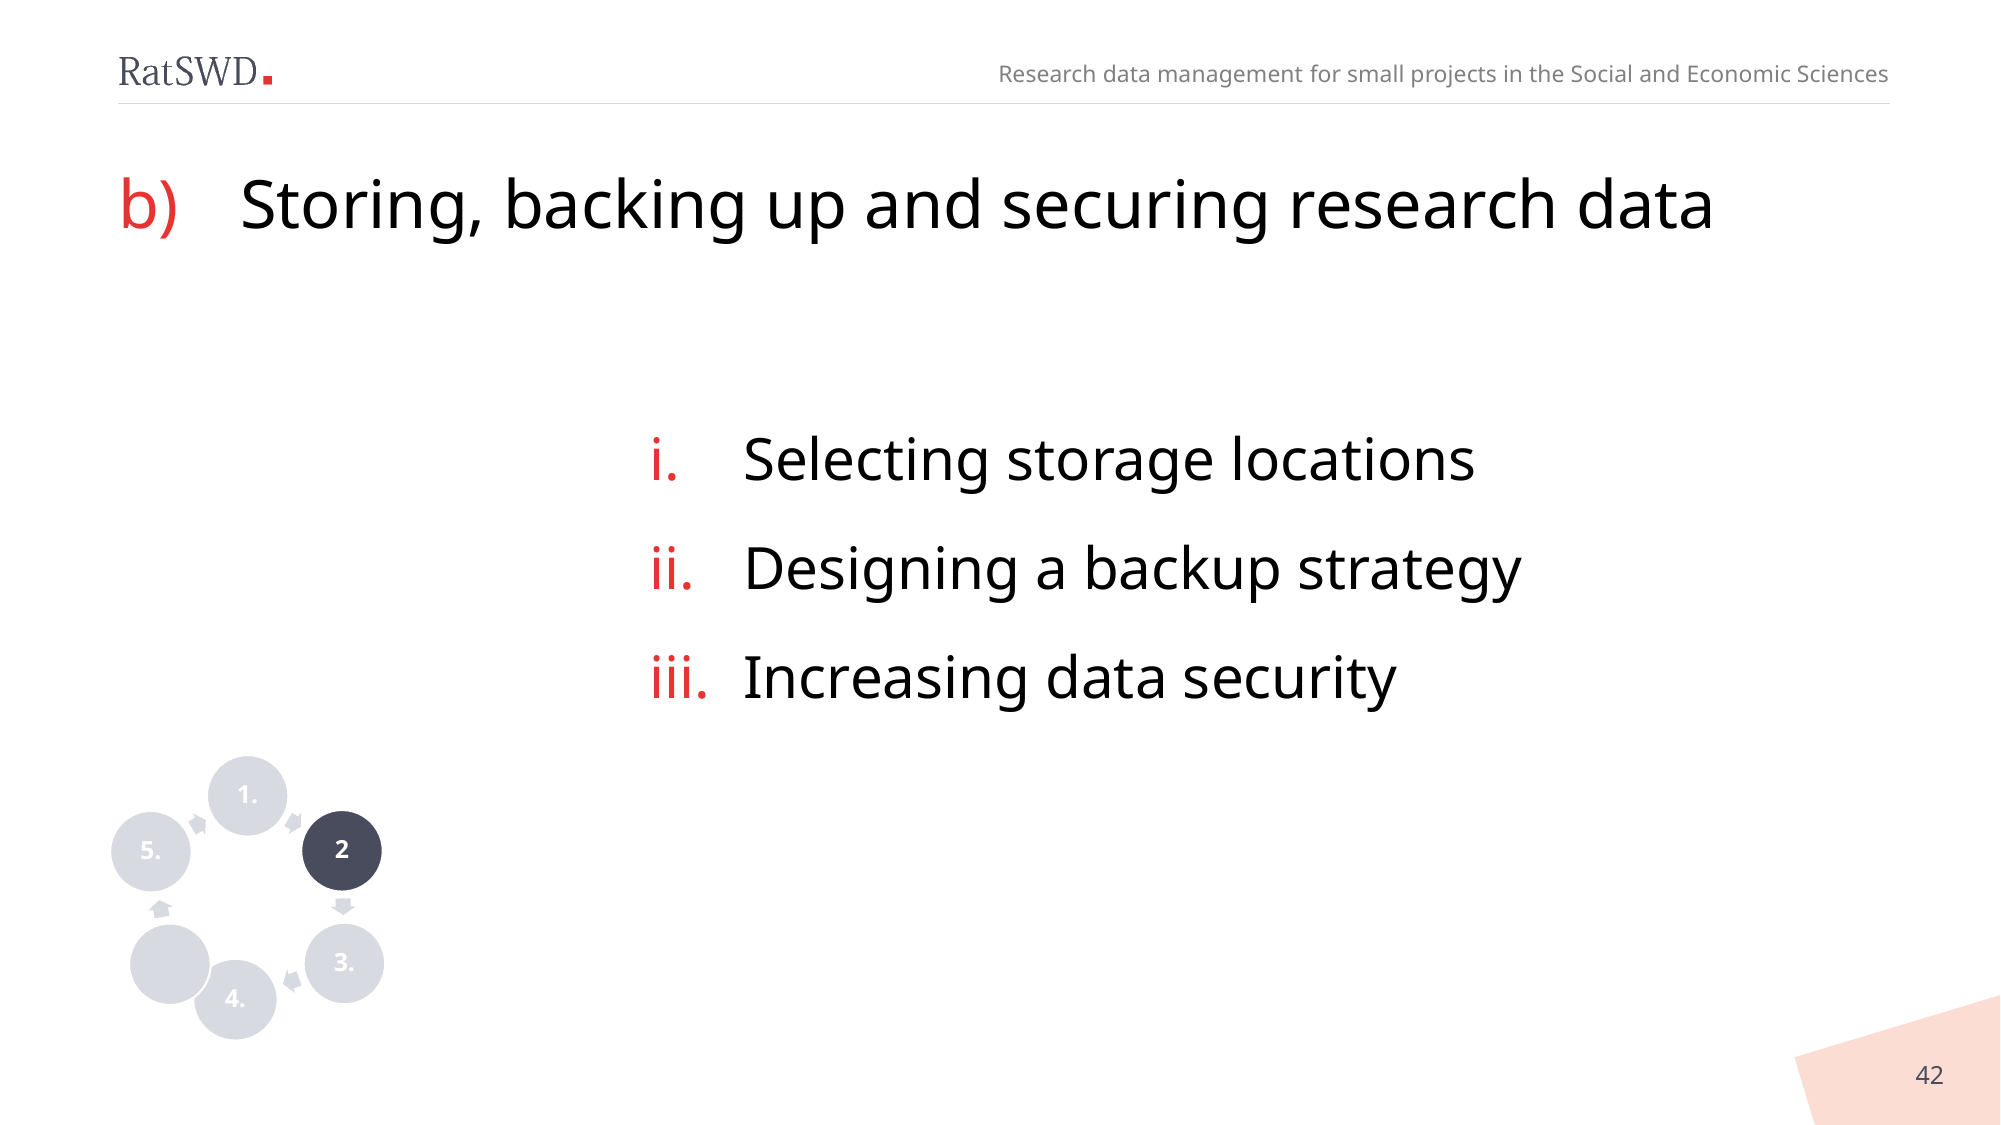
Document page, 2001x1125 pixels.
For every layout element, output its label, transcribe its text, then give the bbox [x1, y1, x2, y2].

list Selecting storage locations Designing a backup strategy Increasing data security [649, 312, 1890, 1054]
slide_number 42 [1884, 1053, 1976, 1099]
title Storing, backing up and securing research data [118, 171, 1890, 275]
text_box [64, 758, 431, 1057]
picture [110, 45, 280, 94]
